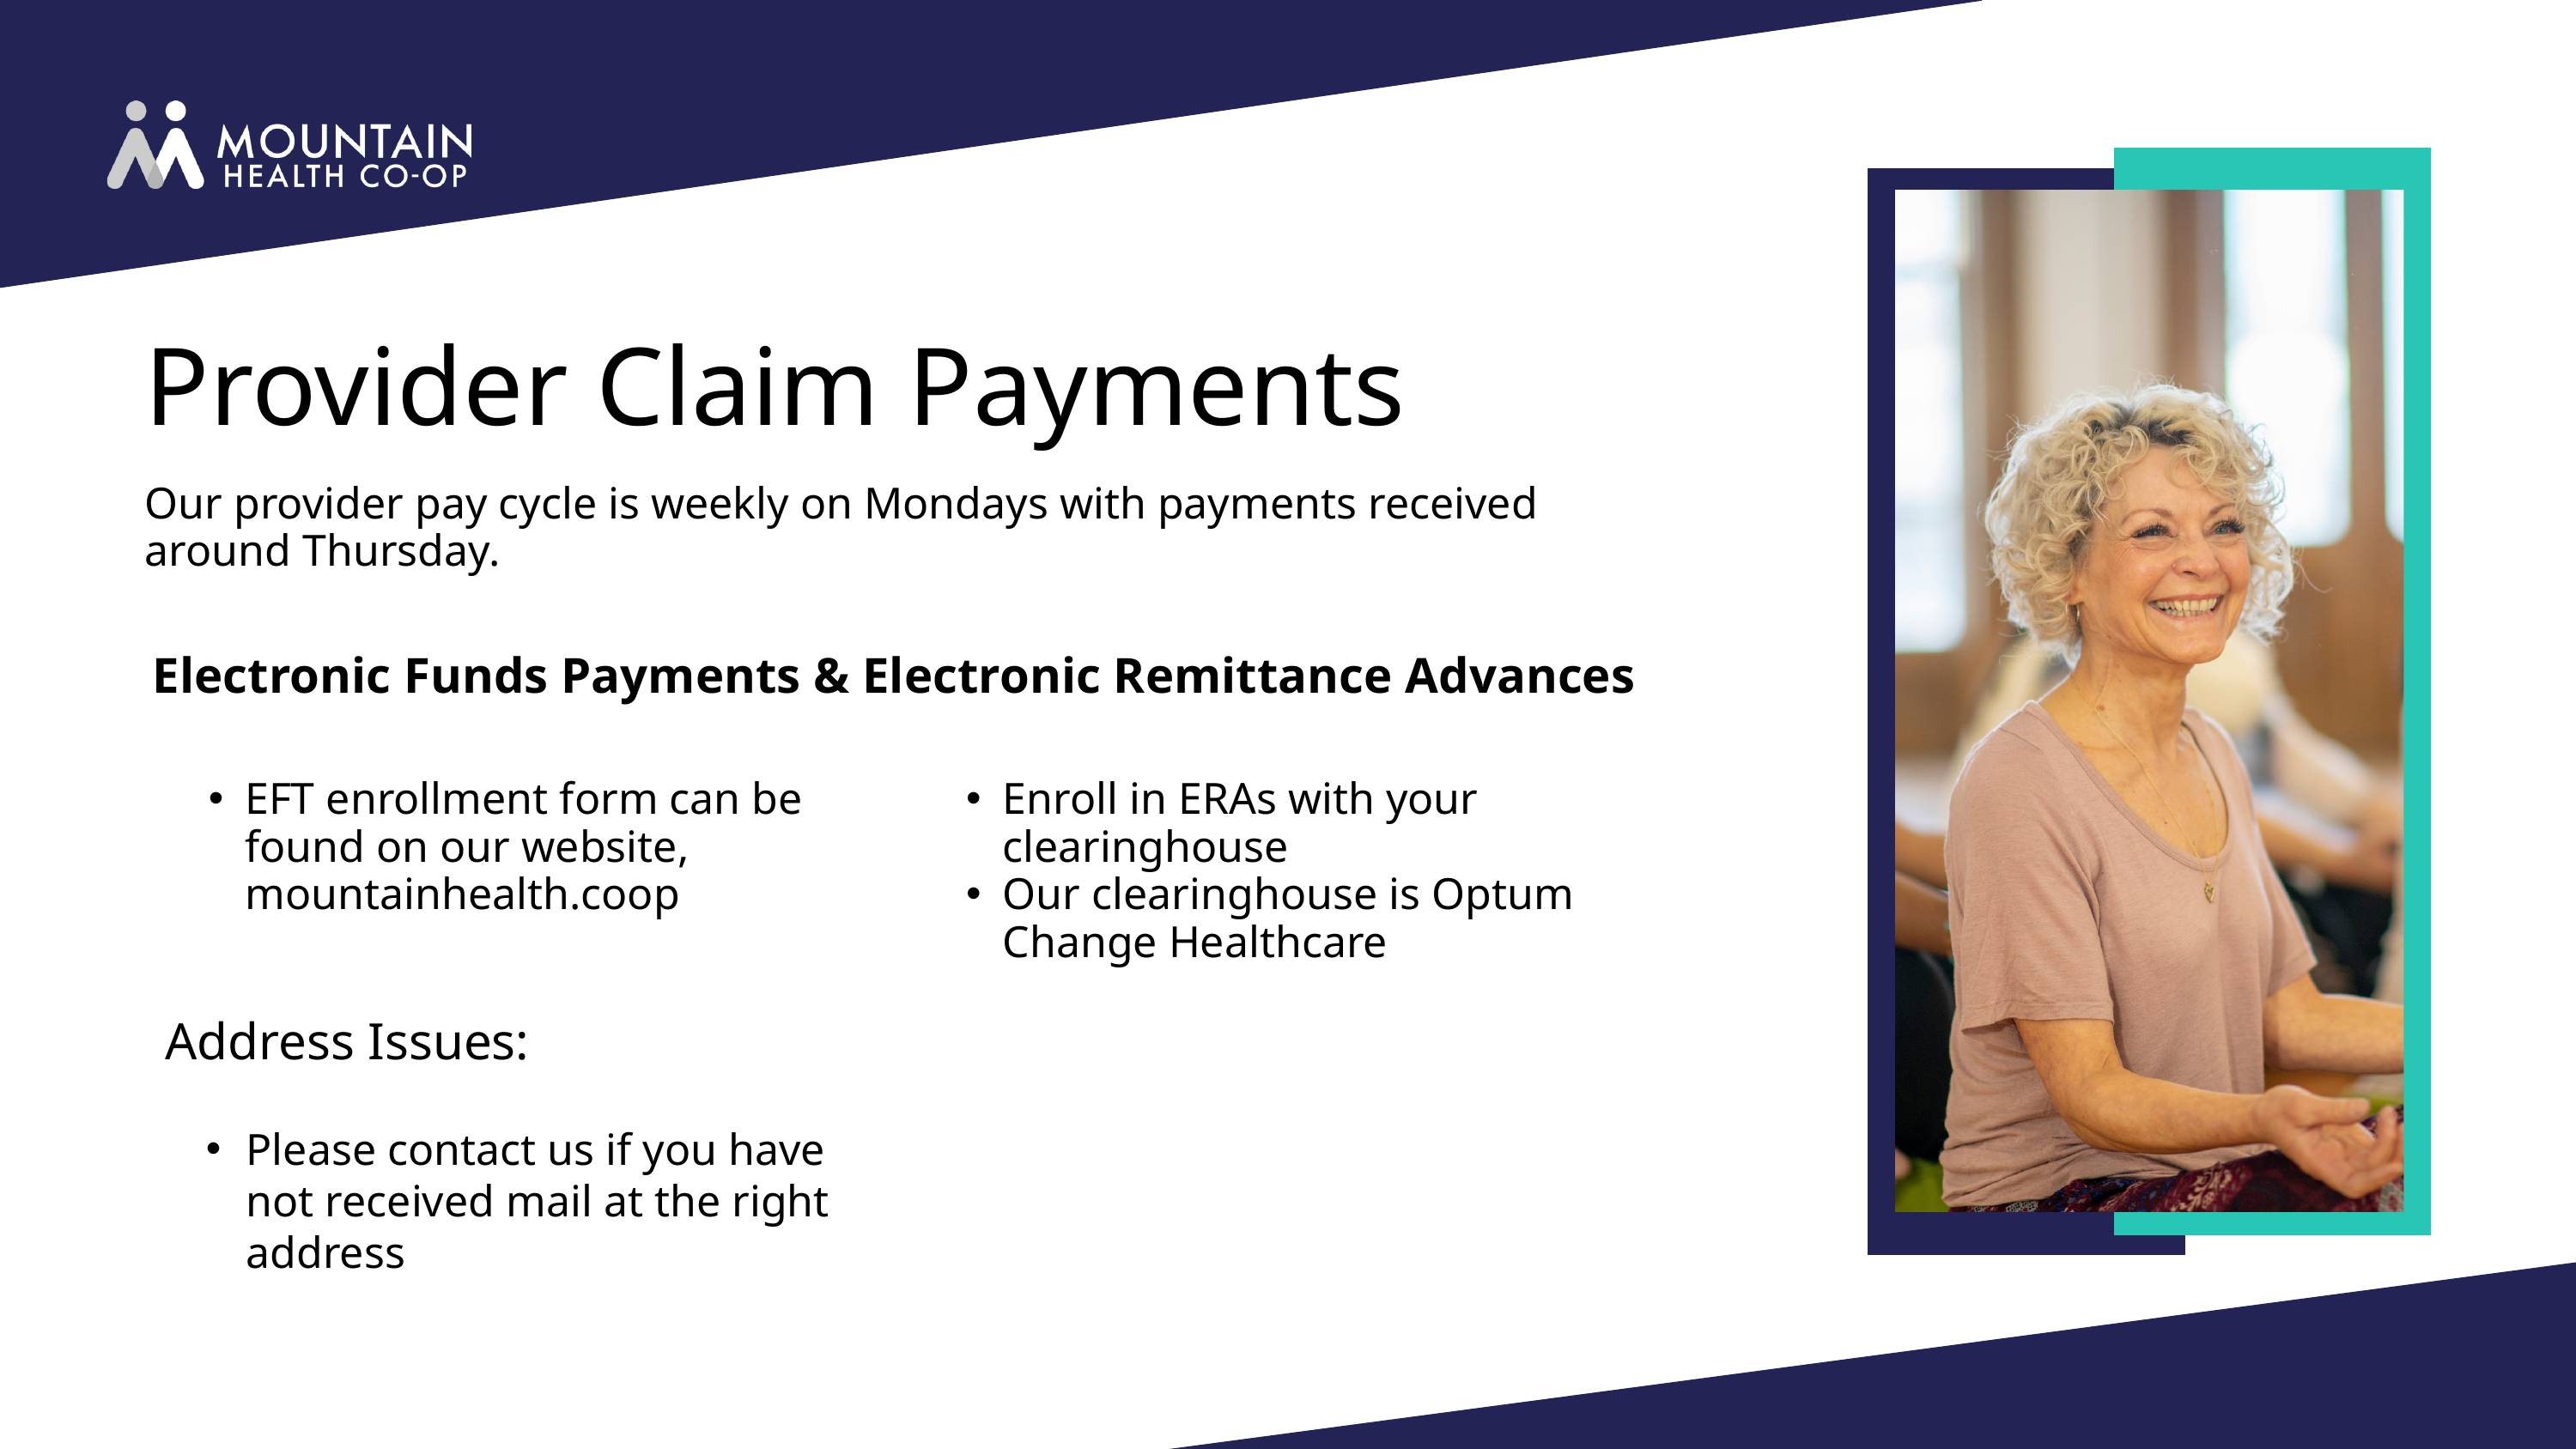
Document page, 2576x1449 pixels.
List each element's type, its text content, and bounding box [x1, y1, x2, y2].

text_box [1149, 1354, 2576, 1449]
text_box Address Issues: [152, 1003, 1192, 1115]
text_box Our provider pay cycle is weekly on Mondays with payments received around Thursday. [144, 479, 1566, 575]
text_box [106, 171, 472, 189]
text_box Provider Claim Payments [144, 312, 1438, 447]
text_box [1868, 167, 2186, 1256]
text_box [1894, 190, 2404, 1213]
text_box Electronic Funds Payments & Electronic Remittance Advances [152, 649, 1771, 703]
text_box Enroll in ERAs with your clearinghouse Our clearinghouse is Optum Change Healthcare [929, 775, 1621, 967]
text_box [0, 0, 1966, 161]
text_box Please contact us if you have not received mail at the right address [192, 1115, 885, 1283]
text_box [2113, 147, 2432, 1235]
text_box EFT enrollment form can be found on our website, mountainhealth.coop [172, 775, 864, 919]
